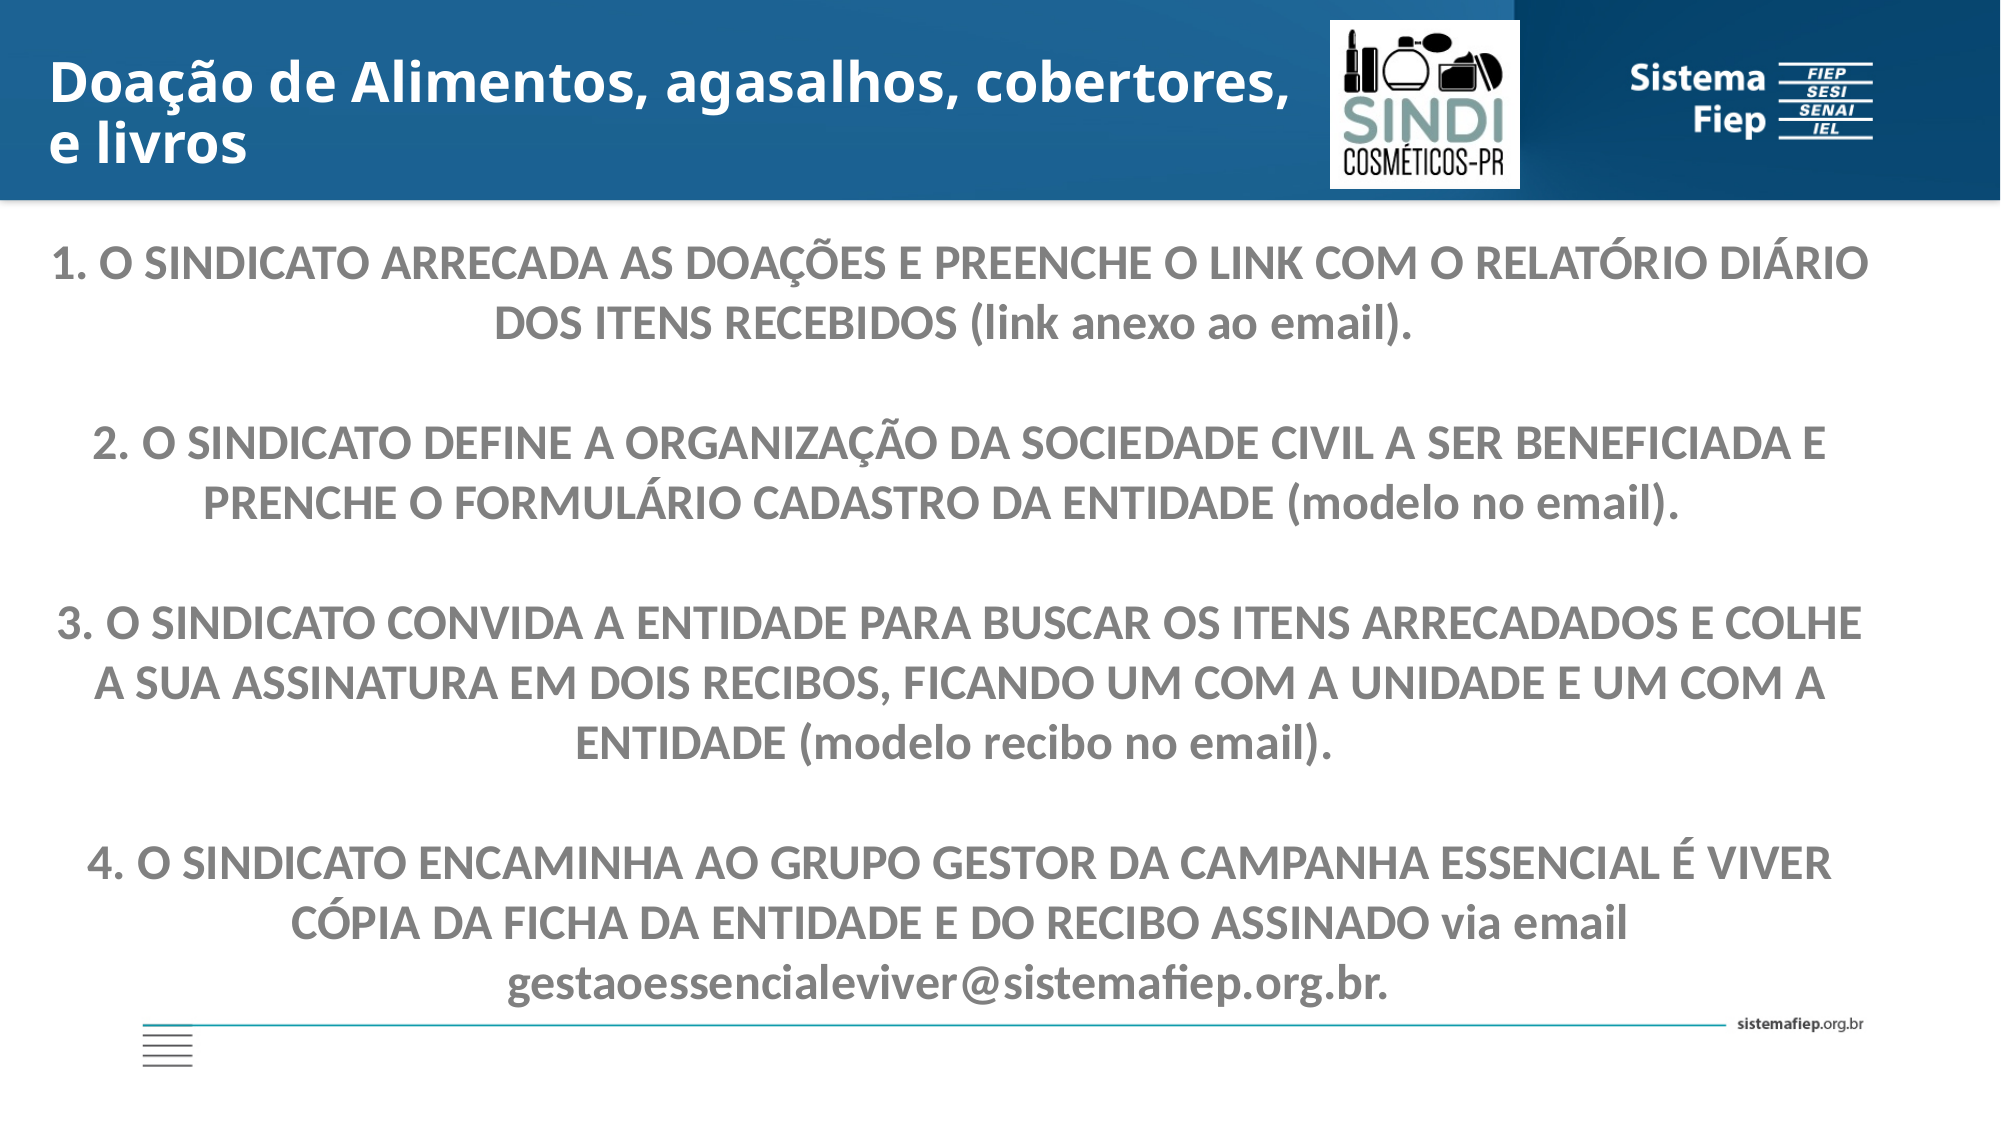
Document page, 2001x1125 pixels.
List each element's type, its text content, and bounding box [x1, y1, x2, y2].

picture [0, 0, 2001, 1125]
text_box 1. O SINDICATO ARRECADA AS DOAÇÕES E PREENCHE O LINK COM O RELATÓRIO DIÁRIO DOS ITENS RECEBIDOS (link anexo ao email). 2. O SINDICATO DEFINE A ORGANIZAÇÃO DA SOCIEDADE CIVIL A SER BENEFICIADA E PRENCHE O FORMULÁRIO CADASTRO DA ENTIDADE (modelo no email). 3. O SINDICATO CONVIDA A ENTIDADE PARA BUSCAR OS ITENS ARRECADADOS E COLHE A SUA ASSINATURA EM DOIS RECIBOS, FICANDO UM COM A UNIDADE E UM COM A ENTIDADE (modelo recibo no email). 4. O SINDICATO ENCAMINHA AO GRUPO GESTOR DA CAMPANHA ESSENCIAL É VIVER CÓPIA DA FICHA DA ENTIDADE E DO RECIBO ASSINADO via email gestaoessencialeviver@sistemafiep.org.br. [33, 222, 1887, 1125]
text_box Doação de Alimentos, agasalhos, cobertores, e livros [33, 47, 1321, 201]
